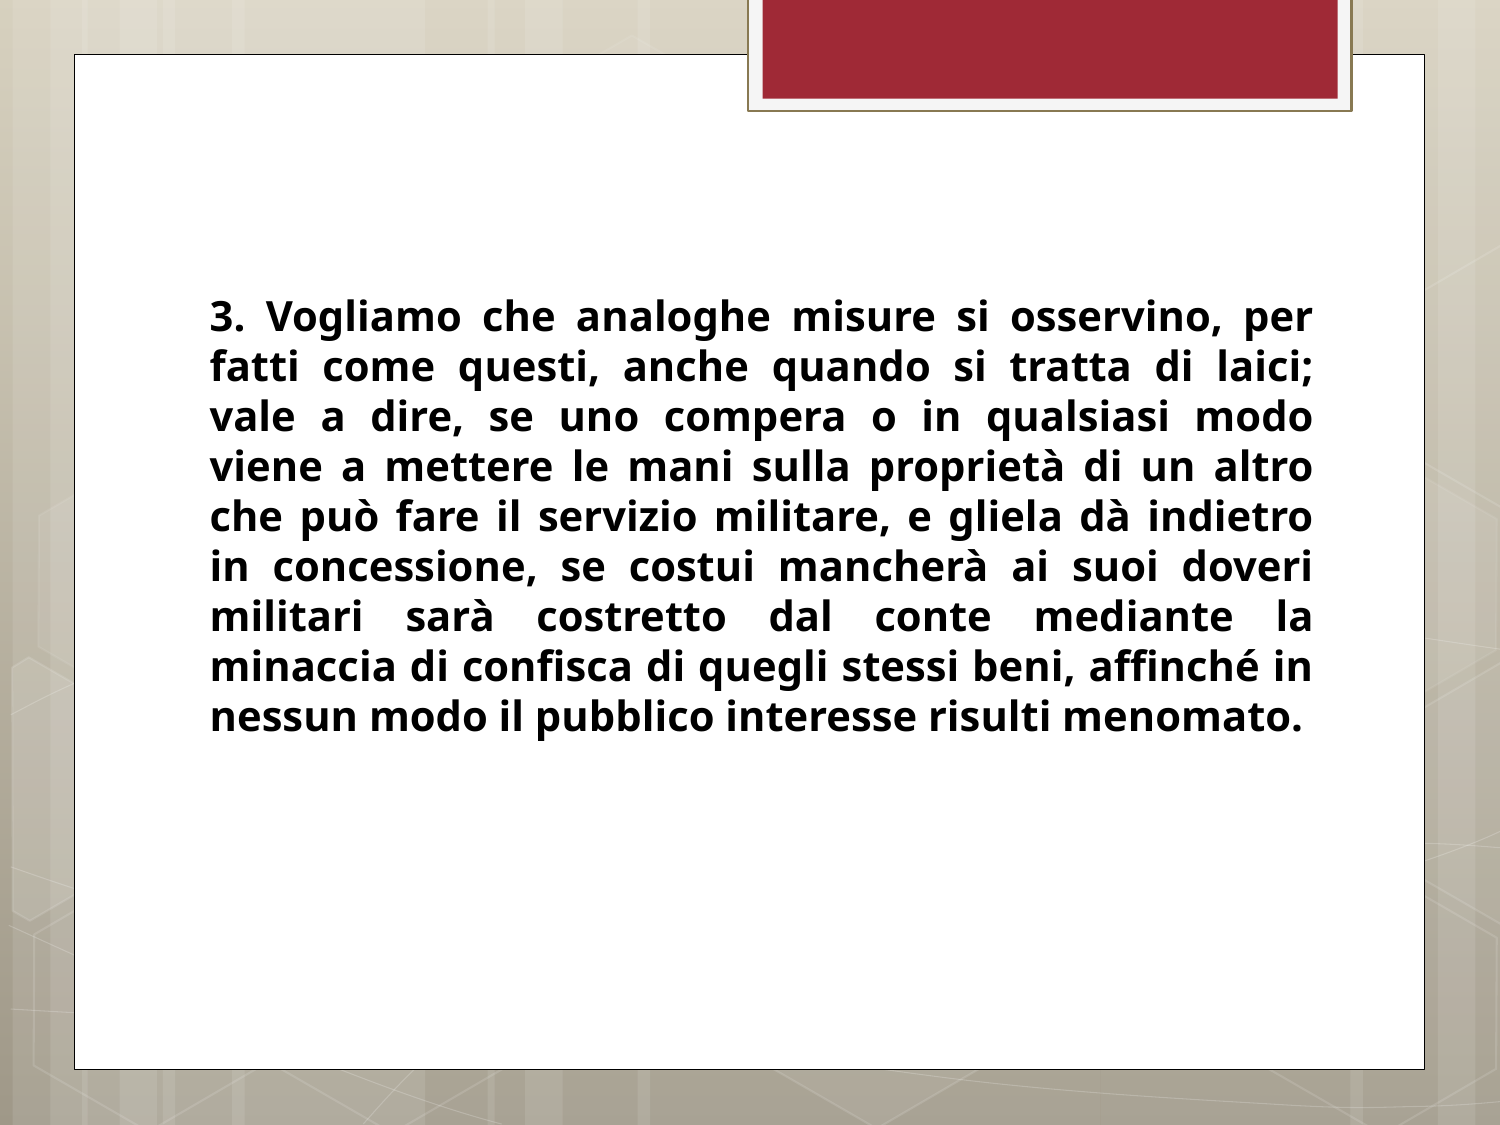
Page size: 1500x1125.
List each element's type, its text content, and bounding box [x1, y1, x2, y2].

text_box 3. Vogliamo che analoghe misure si osservino, per fatti come questi, anche quando si tratta di laici; vale a dire, se uno compera o in qualsiasi modo viene a mettere le mani sulla proprietà di un altro che può fare il servizio militare, e gliela dà indietro in concessione, se costui mancherà ai suoi doveri militari sarà costretto dal conte mediante la minaccia di confisca di quegli stessi beni, affinché in nessun modo il pubblico interesse risulti menomato. [194, 282, 1329, 748]
